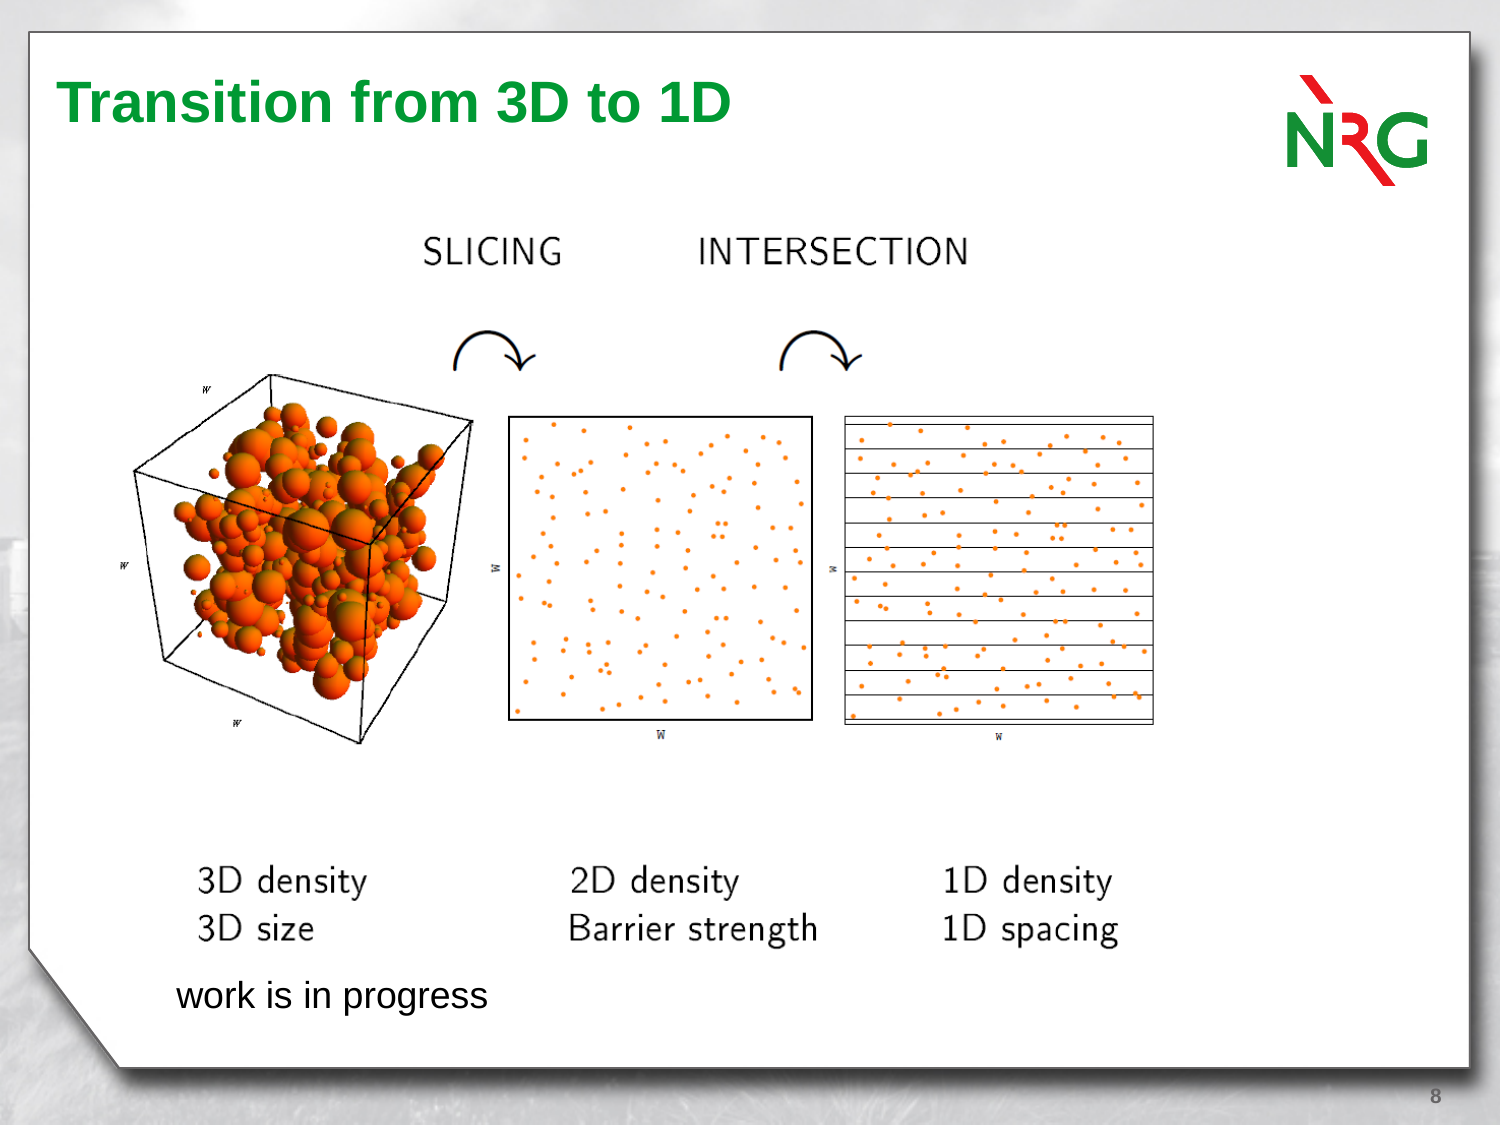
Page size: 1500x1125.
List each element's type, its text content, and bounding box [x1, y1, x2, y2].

text_box work is in progress [161, 980, 504, 1024]
slide_number 8 [1281, 1074, 1457, 1125]
title Transition from 3D to 1D [41, 42, 1104, 156]
picture [0, 0, 1500, 1125]
